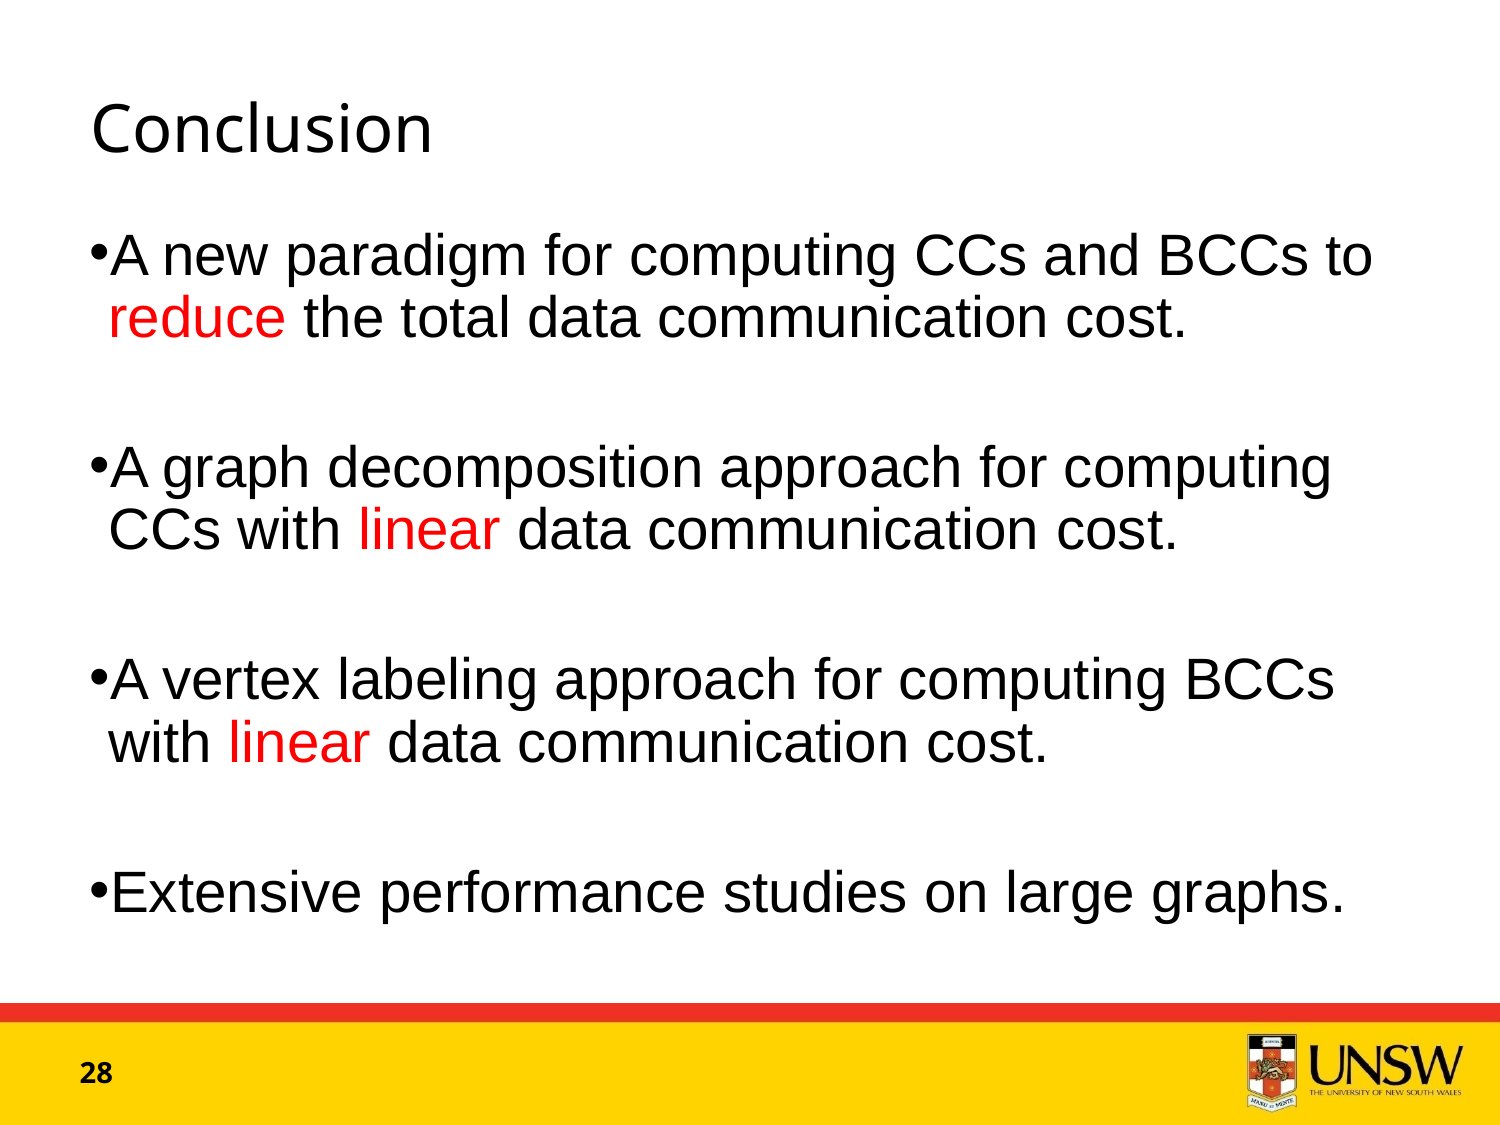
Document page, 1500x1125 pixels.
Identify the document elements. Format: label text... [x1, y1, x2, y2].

list A new paradigm for computing CCs and BCCs to reduce the total data communication cost. A graph decomposition approach for computing CCs with linear data communication cost. A vertex labeling approach for computing BCCs with linear data communication cost. Extensive performance studies on large graphs. [75, 216, 1425, 976]
title Conclusion [74, 77, 1426, 209]
picture [0, 1003, 1500, 1125]
